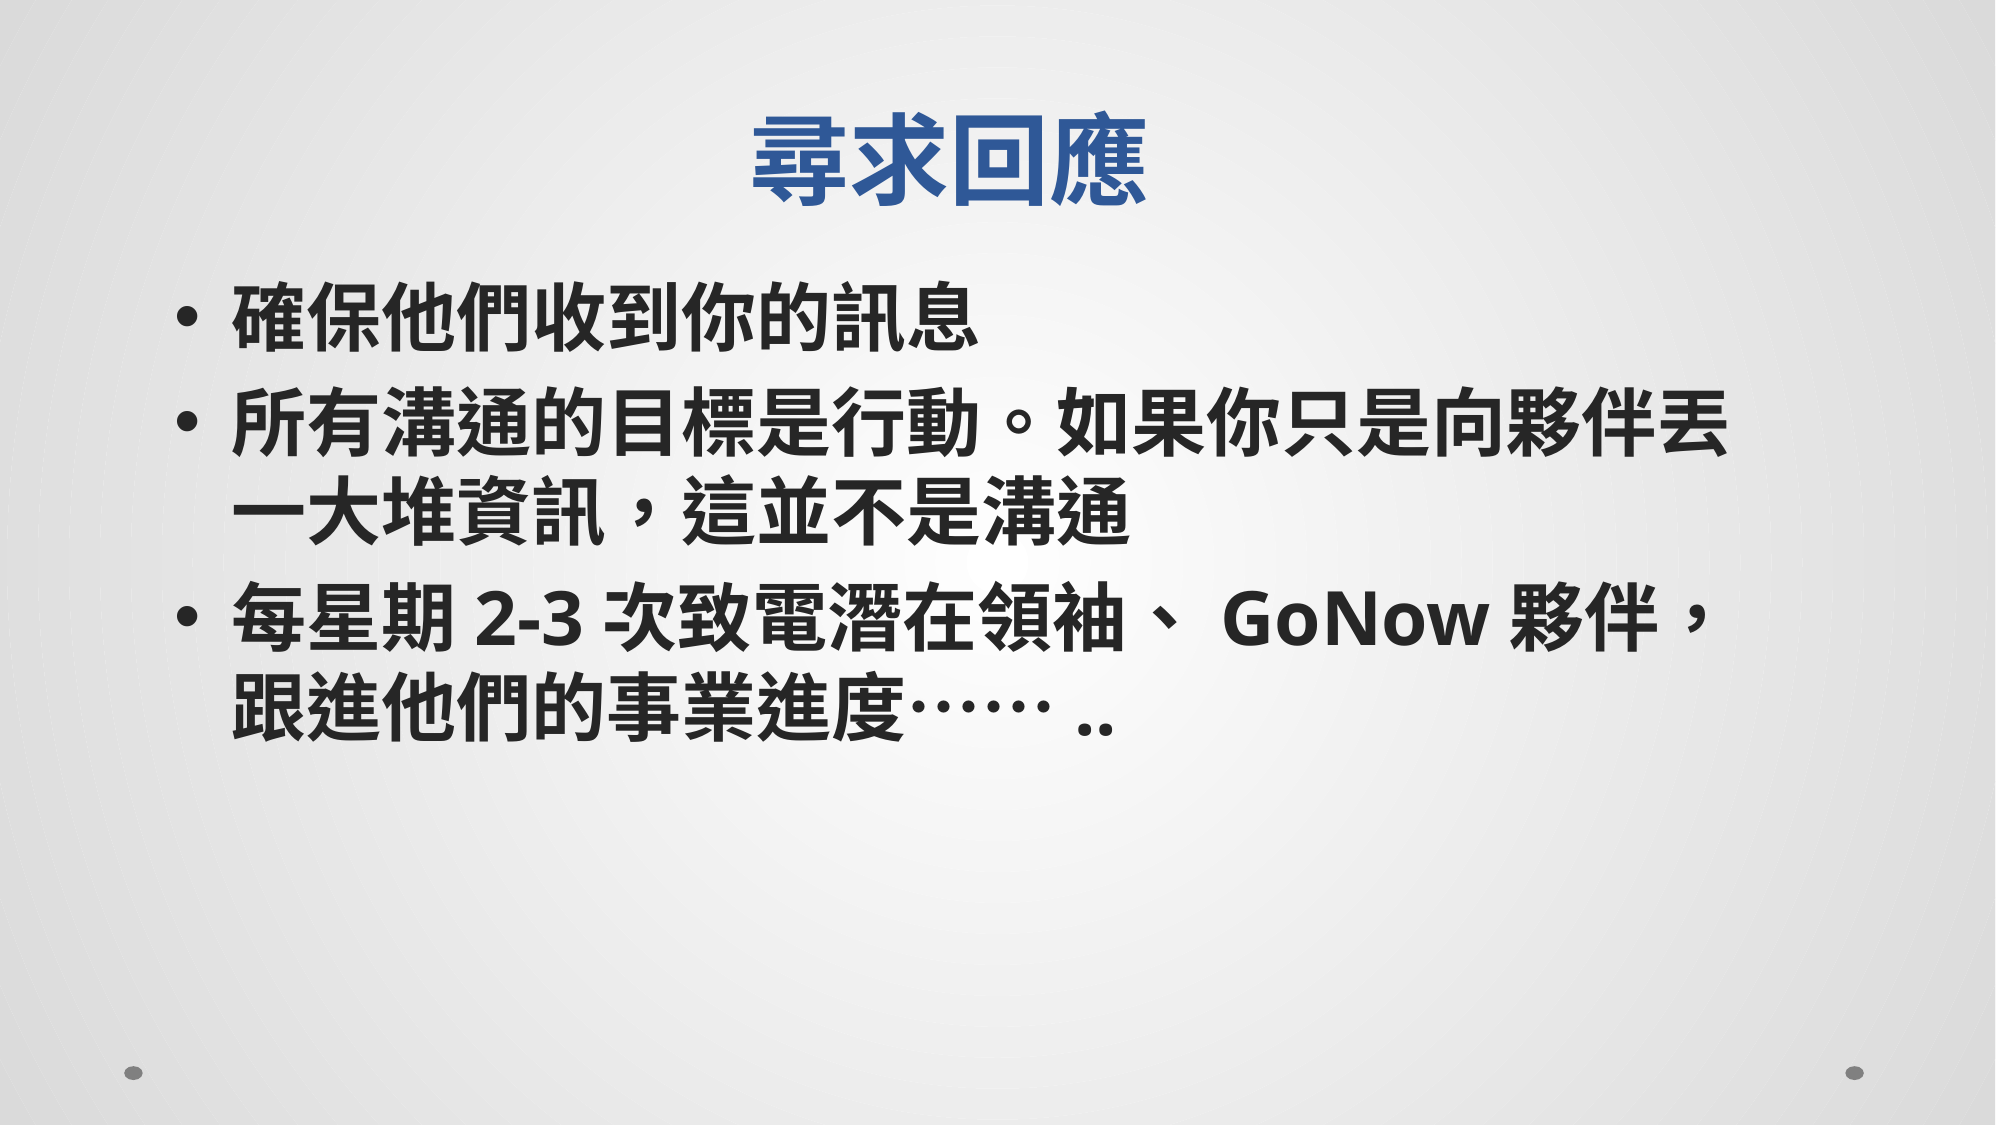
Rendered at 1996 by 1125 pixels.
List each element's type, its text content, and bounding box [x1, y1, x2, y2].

title 尋求回應 [160, 37, 1740, 225]
list 確保他們收到你的訊息 所有溝通的目標是行動。如果你只是向夥伴丟一大堆資訊，這並不是溝通 每星期2-3次致電潛在領袖、GoNow夥伴，跟進他們的事業進度…….. [160, 262, 1790, 988]
